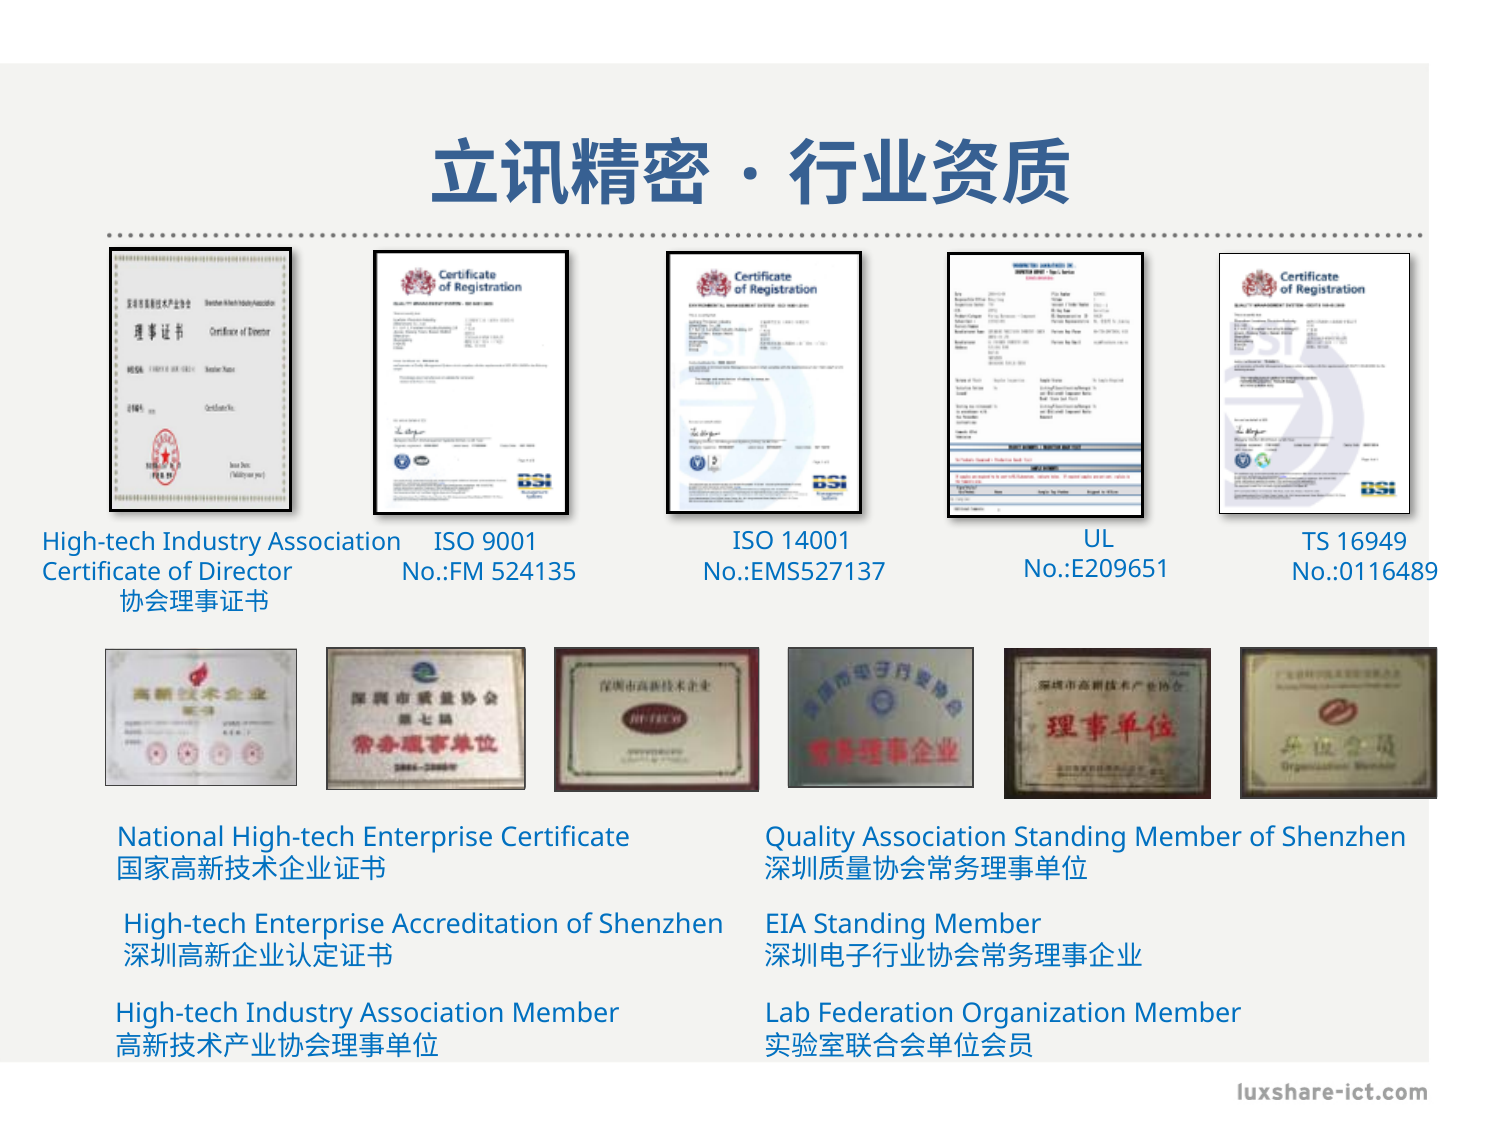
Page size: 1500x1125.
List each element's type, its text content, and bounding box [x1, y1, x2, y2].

text_box TS 16949 No.:0116489 [1257, 513, 1454, 594]
text_box High-tech Industry Association Member 高新技术产业协会理事单位 [100, 988, 635, 1069]
text_box High-tech Industry Association Certificate of Director 协会理事证书 [27, 518, 424, 624]
text_box ISO 9001 No.:FM 524135 [424, 517, 592, 593]
title 立讯精密·行业资质 [95, 78, 1407, 220]
text_box National High-tech Enterprise Certificate 国家高新技术企业证书 [102, 812, 646, 892]
picture [0, 0, 1493, 1125]
text_box EIA Standing Member 深圳电子行业协会常务理事企业 [749, 898, 1282, 979]
text_box ISO 14001 No.:EMS527137 [687, 513, 902, 593]
text_box Quality Association Standing Member of Shenzhen 深圳质量协会常务理事单位 [750, 812, 1465, 892]
text_box High-tech Enterprise Accreditation of Shenzhen 深圳高新企业认定证书 [108, 898, 739, 979]
text_box Lab Federation Organization Member 实验室联合会单位会员 [750, 988, 1341, 1069]
text_box UL No.:E209651 [1008, 510, 1186, 591]
